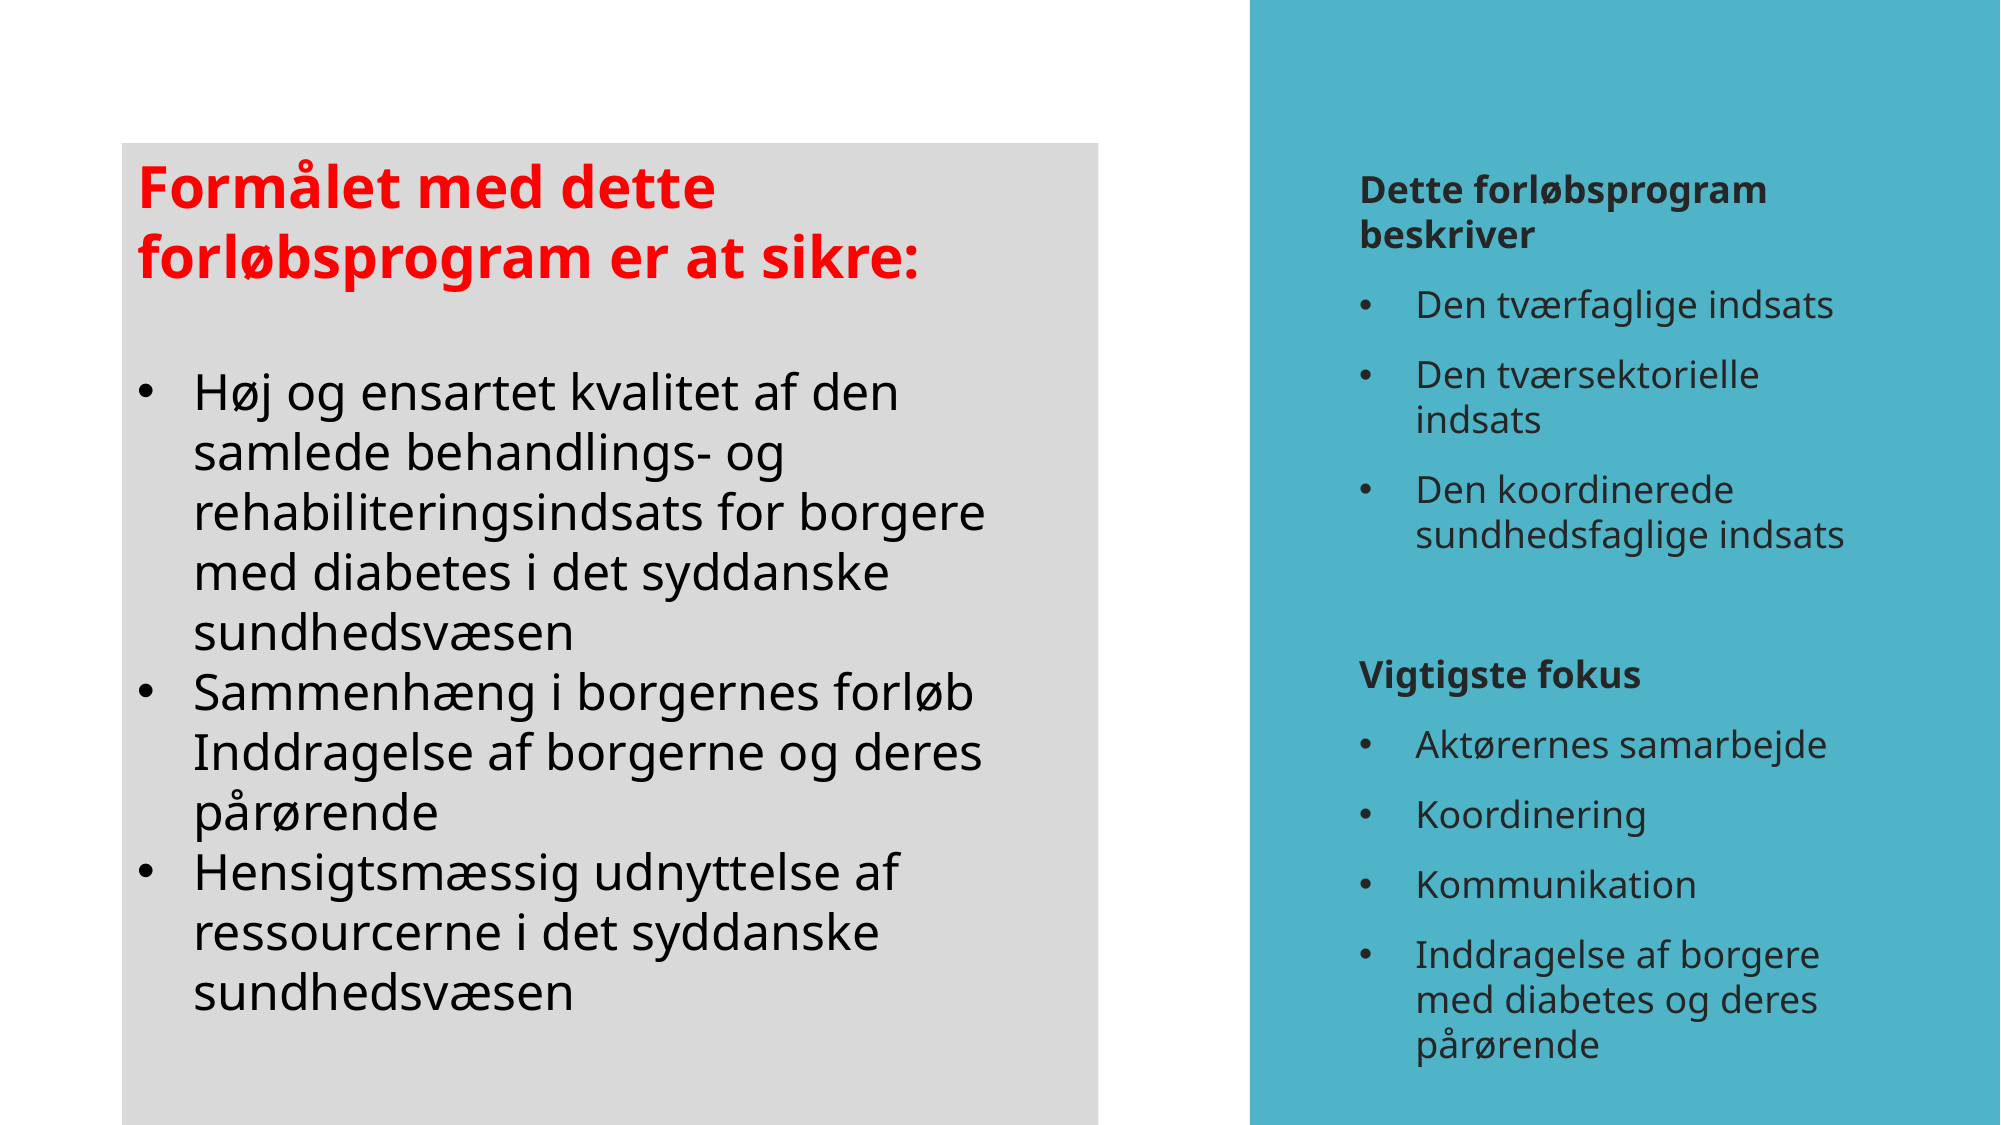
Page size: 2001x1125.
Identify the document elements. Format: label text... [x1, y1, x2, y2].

list Dette forløbsprogram beskriver Den tværfaglige indsats Den tværsektorielle indsats Den koordinerede sundhedsfaglige indsats Vigtigste fokus Aktørernes samarbejde Koordinering Kommunikation Inddragelse af borgere med diabetes og deres pårørende [1344, 159, 1902, 992]
text_box Formålet med dette forløbsprogram er at sikre: Høj og ensartet kvalitet af den samlede behandlings- og rehabiliteringsindsats for borgere med diabetes i det syddanske sundhedsvæsen Sammenhæng i borgernes forløb Inddragelse af borgerne og deres pårørende Hensigtsmæssig udnyttelse af ressourcerne i det syddanske sundhedsvæsen [122, 143, 1099, 1125]
